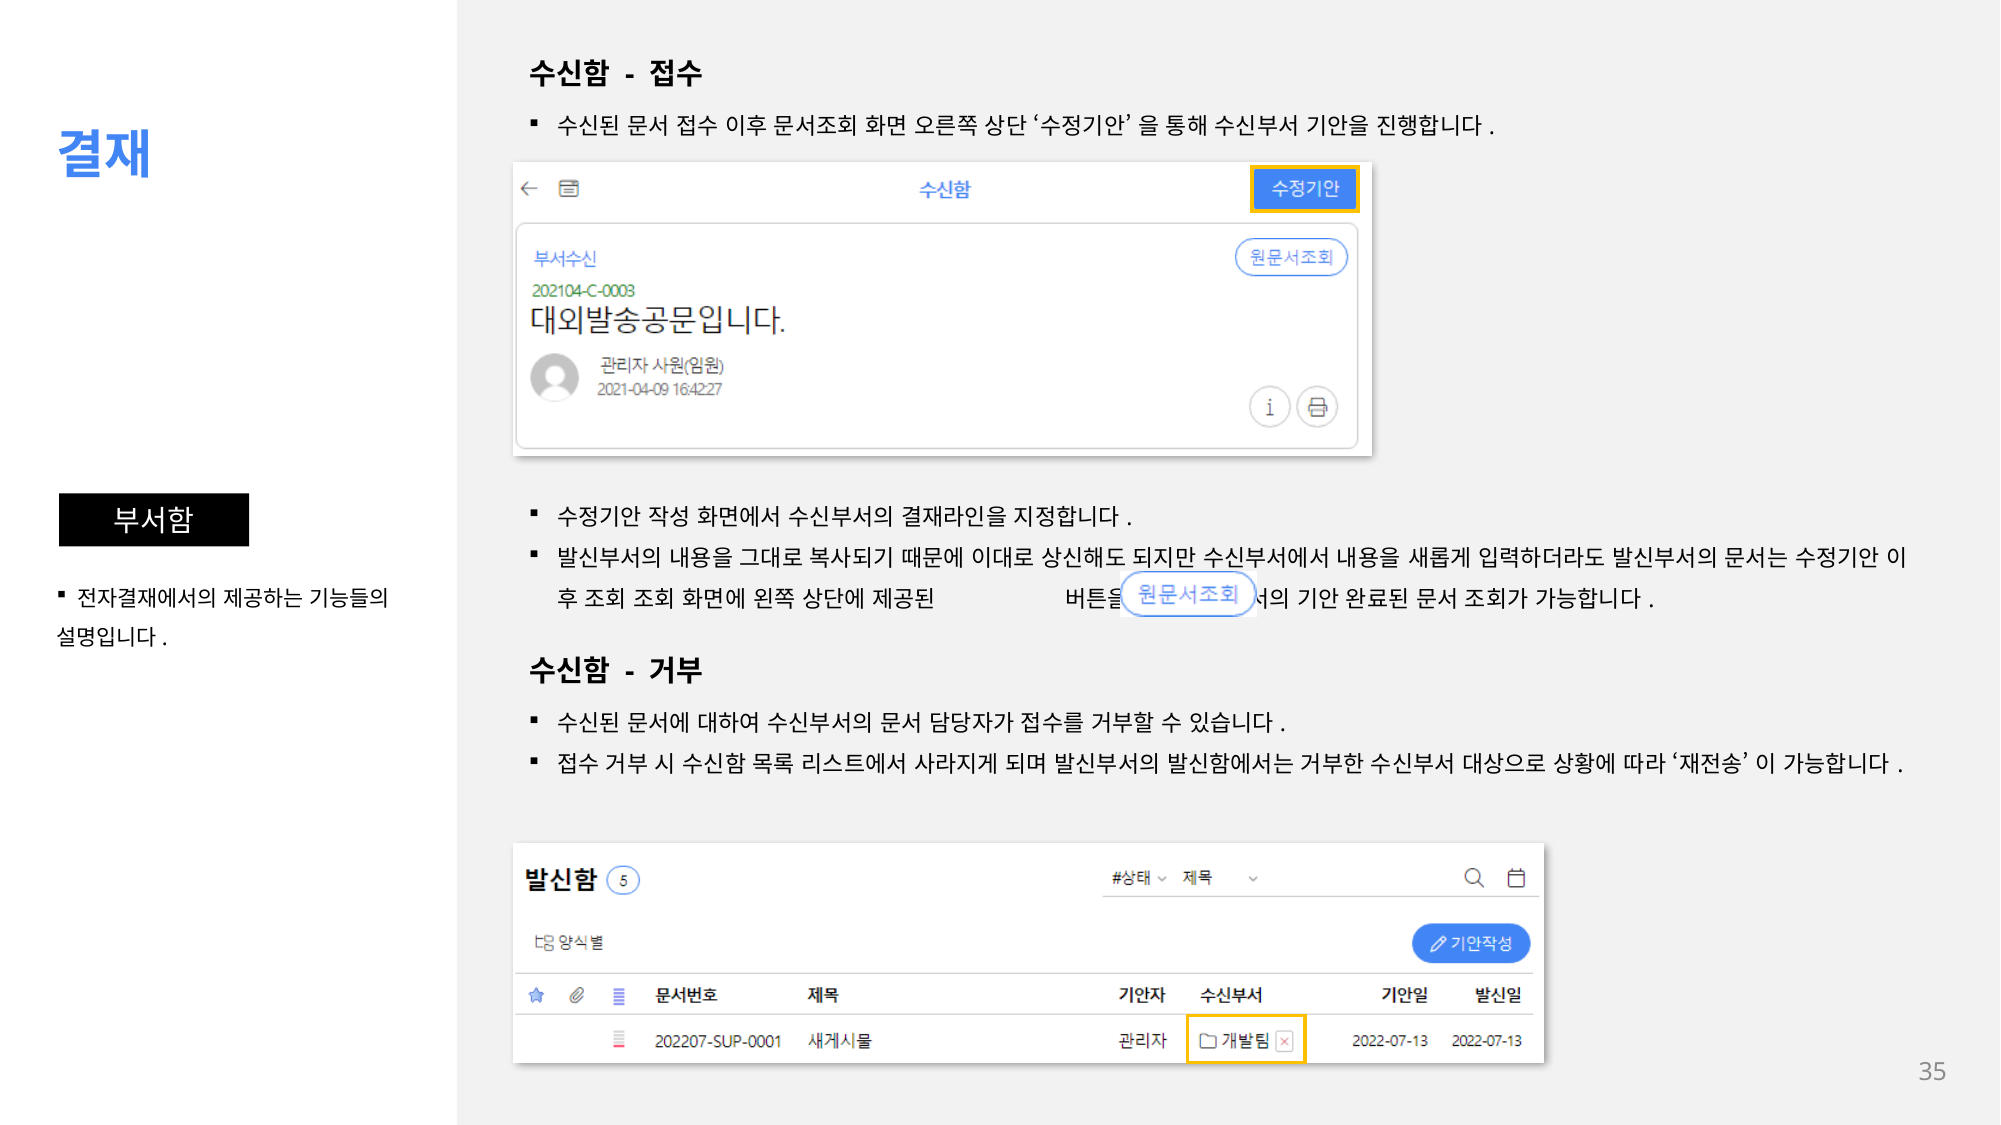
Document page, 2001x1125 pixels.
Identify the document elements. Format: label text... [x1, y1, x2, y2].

text_box 전자결재에서의 제공하는 기능들의 설명입니다. [41, 563, 457, 657]
text_box 수신함 - 거부 [514, 627, 869, 687]
picture [513, 843, 1544, 1063]
text_box 결재 [41, 114, 410, 192]
text_box 수신된 문서 접수 이후 문서조회 화면 오른쪽 상단 ‘수정기안’ 을 통해 수신부서 기안을 진행합니다. [514, 90, 1941, 147]
text_box 부서함 [58, 492, 250, 548]
picture [1120, 571, 1257, 617]
text_box 수신함 - 접수 [514, 30, 869, 90]
picture [513, 162, 1372, 456]
text_box 수정기안 작성 화면에서 수신부서의 결재라인을 지정합니다. 발신부서의 내용을 그대로 복사되기 때문에 이대로 상신해도 되지만 수신부서에서 내용을 새롭게 입력하더라도 발신부서의 문서는 수정기안 이 후 조회 조회 화면에 왼쪽 상단에 제공된 버튼을 통해 발신부서의 기안 완료된 문서 조회가 가능합니다. [514, 481, 1941, 620]
text_box 수신된 문서에 대하여 수신부서의 문서 담당자가 접수를 거부할 수 있습니다. 접수 거부 시 수신함 목록 리스트에서 사라지게 되며 발신부서의 발신함에서는 거부한 수신부서 대상으로 상황에 따라 ‘재전송’ 이 가능합니다. [514, 687, 1941, 785]
